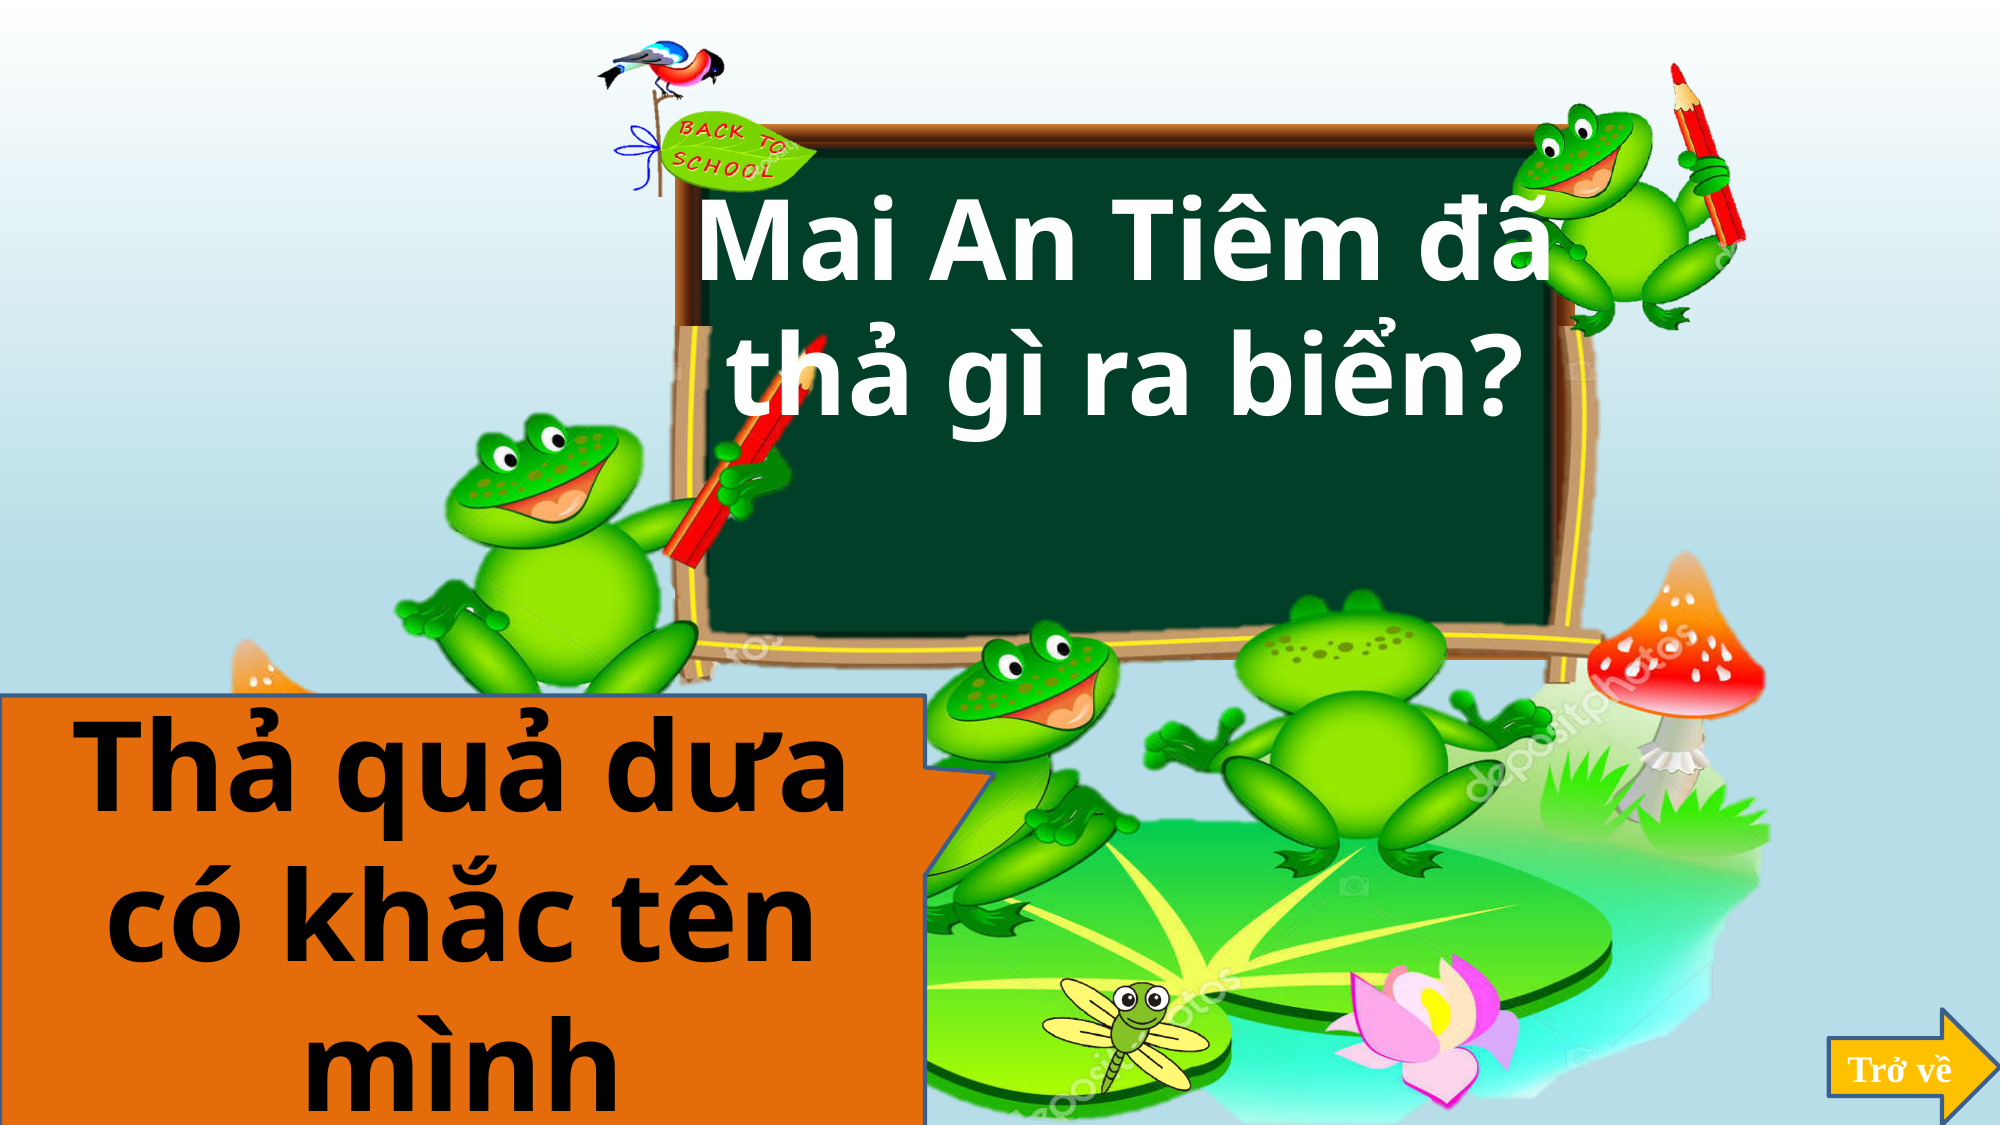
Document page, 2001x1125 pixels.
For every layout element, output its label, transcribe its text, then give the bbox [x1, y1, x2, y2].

text_box Trở về [1826, 1007, 2000, 1125]
text_box Thả quả dưa có khắc tên mình [0, 693, 194, 1125]
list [199, 325, 1801, 1125]
picture [1037, 972, 1213, 1102]
picture [562, 24, 1756, 393]
